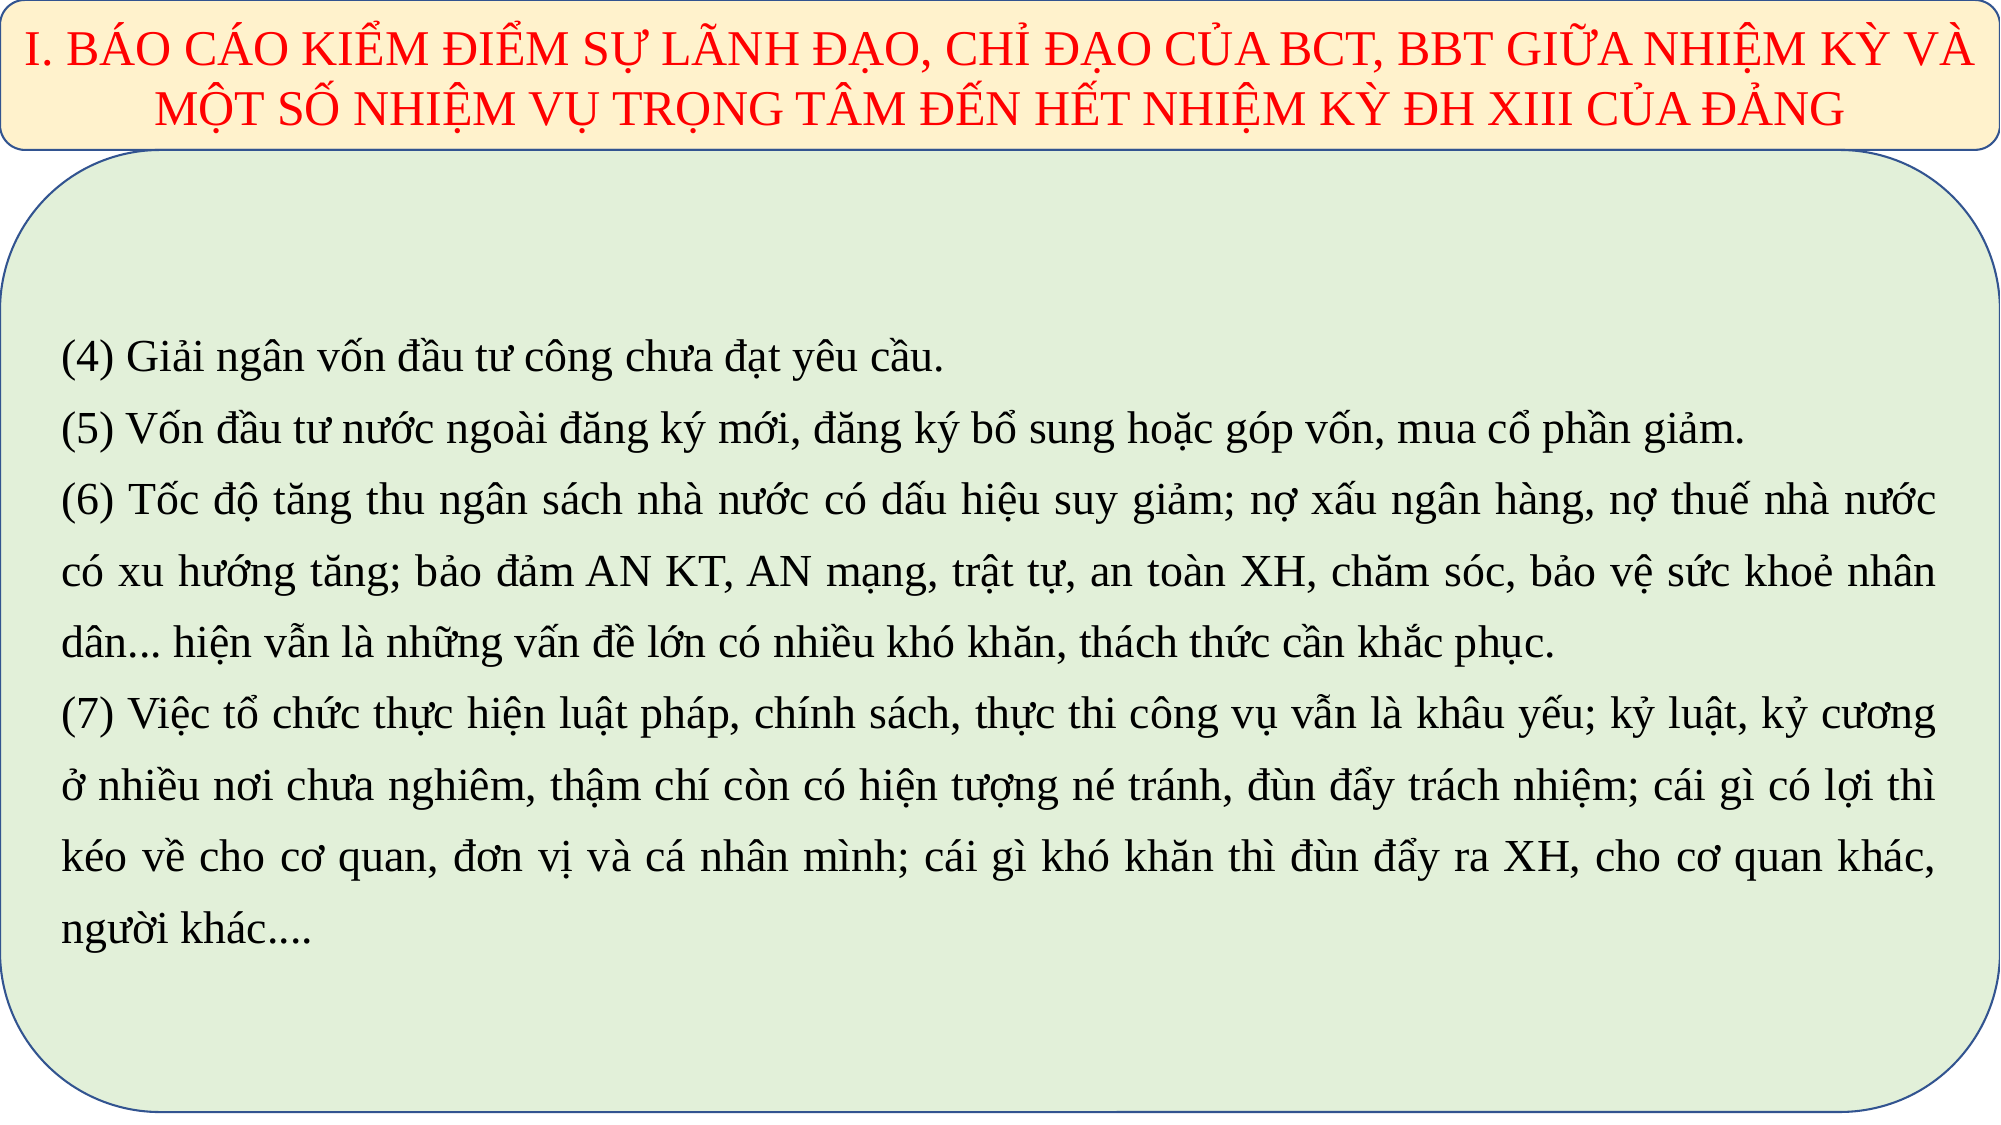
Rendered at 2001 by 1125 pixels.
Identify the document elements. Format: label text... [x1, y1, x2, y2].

text_box (4) Giải ngân vốn đầu tư công chưa đạt yêu cầu. (5) Vốn đầu tư nước ngoài đăng ký mới, đăng ký bổ sung hoặc góp vốn, mua cổ phần giảm. (6) Tốc độ tăng thu ngân sách nhà nước có dấu hiệu suy giảm; nợ xấu ngân hàng, nợ thuế nhà nước có xu hướng tăng; bảo đảm AN KT, AN mạng, trật tự, an toàn XH, chăm sóc, bảo vệ sức khoẻ nhân dân... hiện vẫn là những vấn đề lớn có nhiều khó khăn, thách thức cần khắc phục. (7) Việc tổ chức thực hiện luật pháp, chính sách, thực thi công vụ vẫn là khâu yếu; kỷ luật, kỷ cương ở nhiều nơi chưa nghiêm, thậm chí còn có hiện tượng né tránh, đùn đẩy trách nhiệm; cái gì có lợi thì kéo về cho cơ quan, đơn vị và cá nhân mình; cái gì khó khăn thì đùn đẩy ra XH, cho cơ quan khác, người khác.... [0, 148, 2000, 1114]
text_box I. BÁO CÁO KIỂM ĐIỂM SỰ LÃNH ĐẠO, CHỈ ĐẠO CỦA BCT, BBT GIỮA NHIỆM KỲ VÀ MỘT SỐ NHIỆM VỤ TRỌNG TÂM ĐẾN HẾT NHIỆM KỲ ĐH XIII CỦA ĐẢNG [0, 0, 2000, 151]
